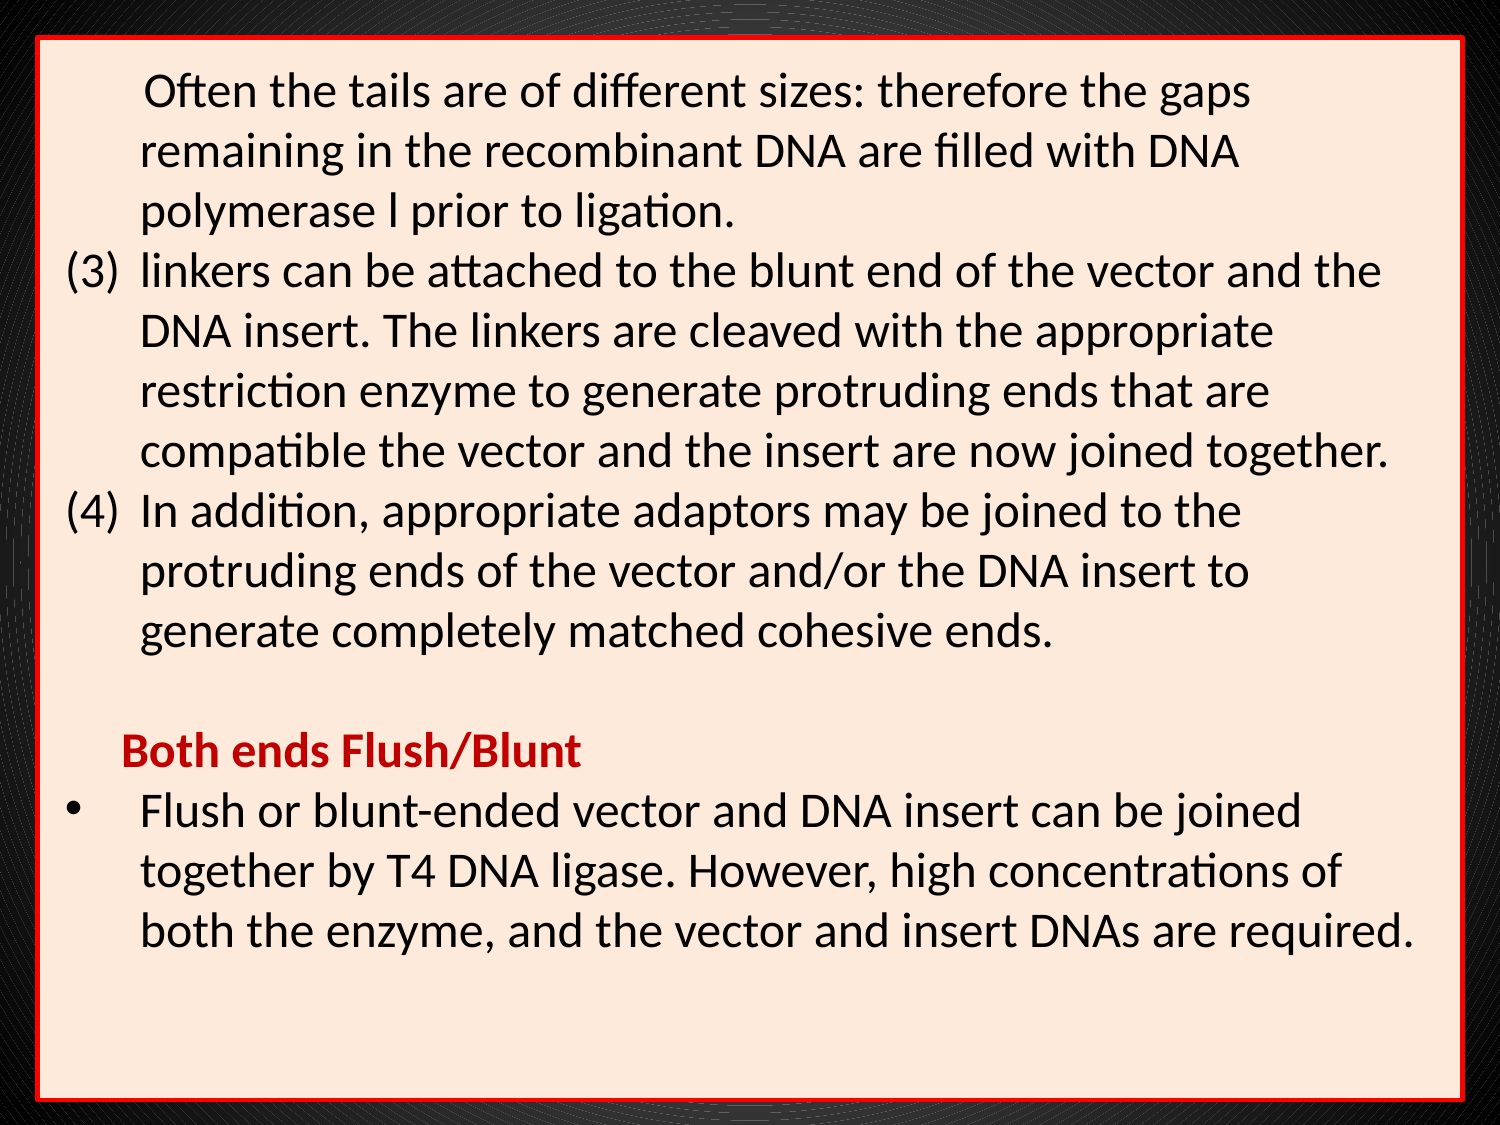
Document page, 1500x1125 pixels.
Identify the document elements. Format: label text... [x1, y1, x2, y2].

text_box [35, 35, 1464, 1102]
text_box Often the tails are of different sizes: therefore the gaps remaining in the recombinant DNA are filled with DNA polymerase l prior to ligation. linkers can be attached to the blunt end of the vector and the DNA insert. The linkers are cleaved with the appropriate restriction enzyme to generate protruding ends that are compatible the vector and the insert are now joined together. In addition, appropriate adaptors may be joined to the protruding ends of the vector and/or the DNA insert to generate completely matched cohesive ends. Both ends Flush/Blunt Flush or blunt-ended vector and DNA insert can be joined together by T4 DNA ligase. However, high concentrations of both the enzyme, and the vector and insert DNAs are required. [50, 49, 1450, 965]
